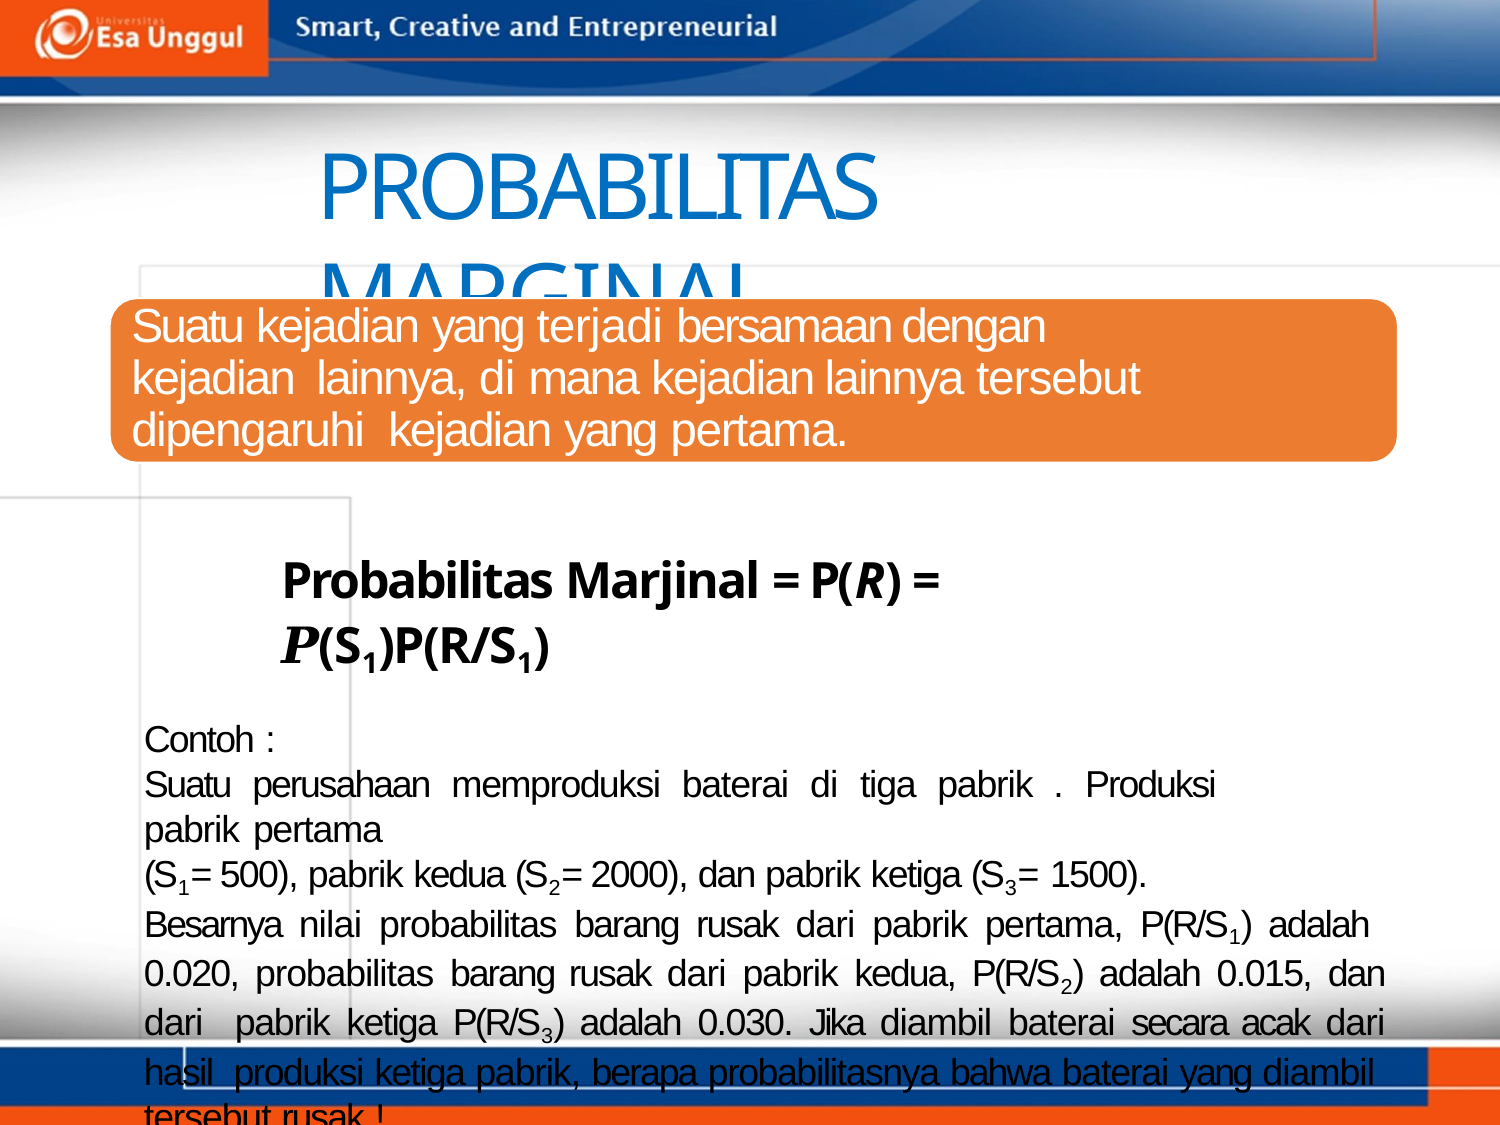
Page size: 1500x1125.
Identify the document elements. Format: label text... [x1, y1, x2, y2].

text_box Suatu kejadian yang terjadi bersamaan dengan kejadian lainnya, di mana kejadian lainnya tersebut dipengaruhi kejadian yang pertama. Probabilitas Marjinal = P(R) = 𝑷(S1)P(R/S1) Contoh : Suatu perusahaan memproduksi baterai di tiga pabrik . Produksi pabrik pertama (S1 = 500), pabrik kedua (S2 = 2000), dan pabrik ketiga (S3 = 1500). Besarnya nilai probabilitas barang rusak dari pabrik pertama, P(R/S1) adalah 0.020, probabilitas barang rusak dari pabrik kedua, P(R/S2) adalah 0.015, dan dari pabrik ketiga P(R/S3) adalah 0.030. Jika diambil baterai secara acak dari hasil produksi ketiga pabrik, berapa probabilitasnya bahwa baterai yang diambil tersebut rusak ! [129, 292, 1386, 1125]
text_box [109, 299, 129, 462]
title PROBABILITAS MARGINAL [313, 125, 1246, 292]
picture [0, 0, 1500, 1125]
text_box [1386, 303, 1399, 458]
